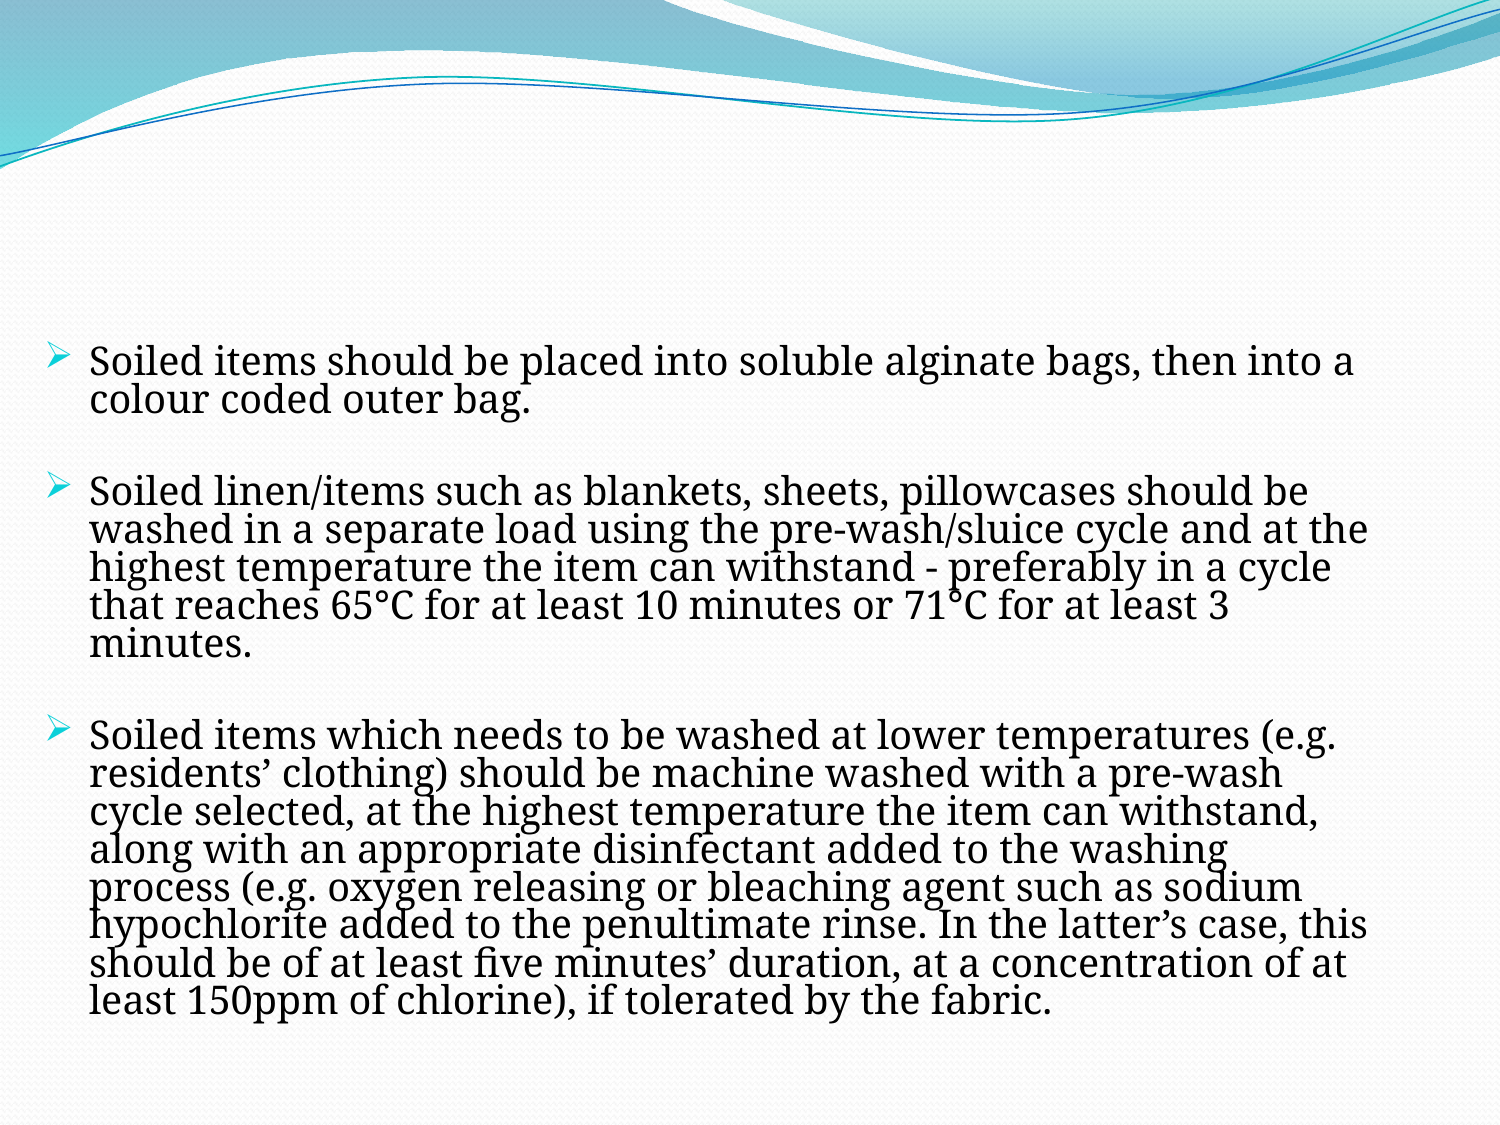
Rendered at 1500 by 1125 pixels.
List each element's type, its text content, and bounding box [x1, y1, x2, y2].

list Soiled items should be placed into soluble alginate bags, then into a colour coded outer bag. Soiled linen/items such as blankets, sheets, pillowcases should be washed in a separate load using the pre-wash/sluice cycle and at the highest temperature the item can withstand - preferably in a cycle that reaches 65°C for at least 10 minutes or 71°C for at least 3 minutes. Soiled items which needs to be washed at lower temperatures (e.g. residents’ clothing) should be machine washed with a pre-wash cycle selected, at the highest temperature the item can withstand, along with an appropriate disinfectant added to the washing process (e.g. oxygen releasing or bleaching agent such as sodium hypochlorite added to the penultimate rinse. In the latter’s case, this should be of at least five minutes’ duration, at a concentration of at least 150ppm of chlorine), if tolerated by the fabric. [29, 338, 1392, 1125]
